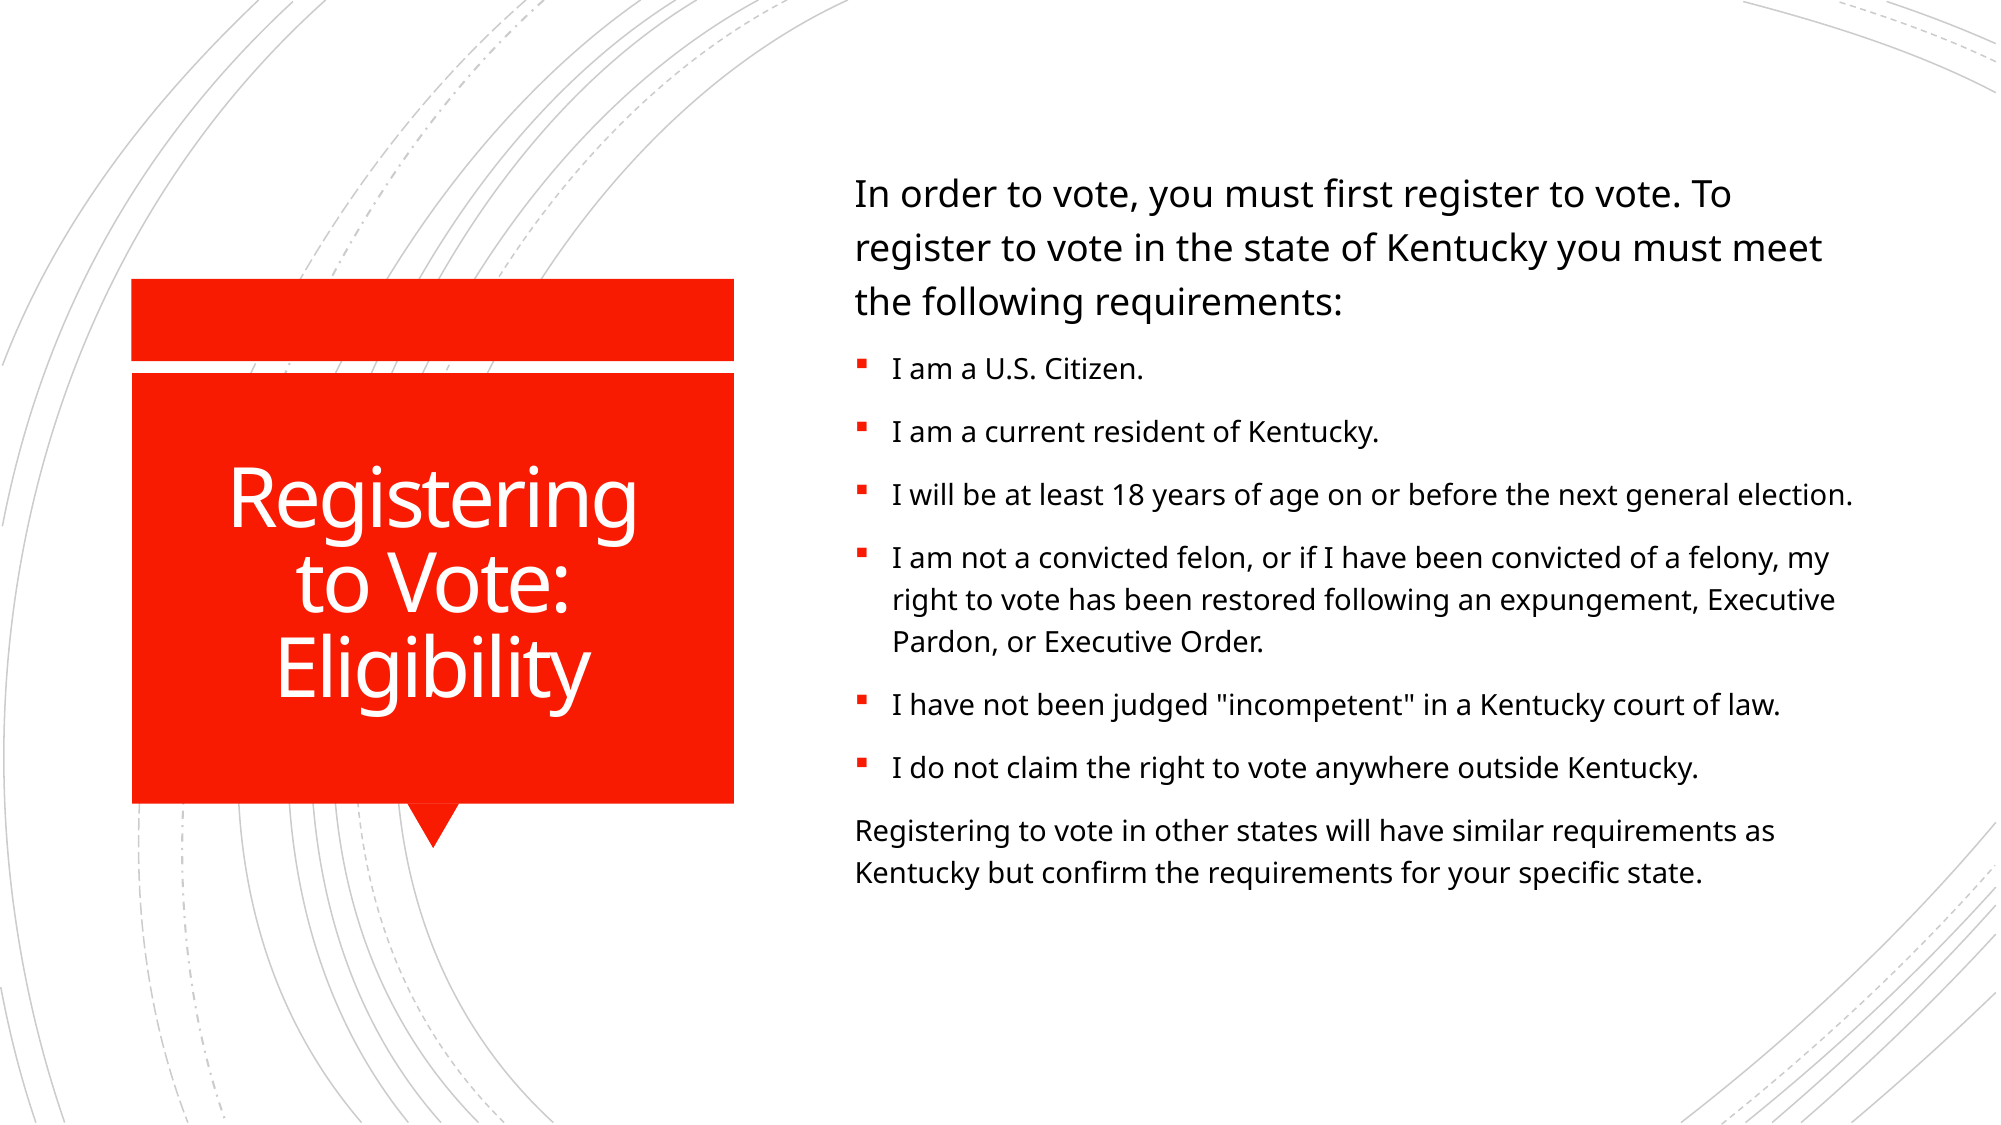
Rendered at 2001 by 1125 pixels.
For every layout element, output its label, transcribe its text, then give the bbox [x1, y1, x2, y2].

list In order to vote, you must first register to vote. To register to vote in the state of Kentucky you must meet the following requirements: I am a U.S. Citizen. I am a current resident of Kentucky. I will be at least 18 years of age on or before the next general election. I am not a convicted felon, or if I have been convicted of a felony, my right to vote has been restored following an expungement, Executive Pardon, or Executive Order. I have not been judged "incompetent" in a Kentucky court of law. I do not claim the right to vote anywhere outside Kentucky. Registering to vote in other states will have similar requirements as Kentucky but confirm the requirements for your specific state. [839, 131, 1871, 993]
title Registering to Vote: Eligibility [145, 385, 720, 789]
